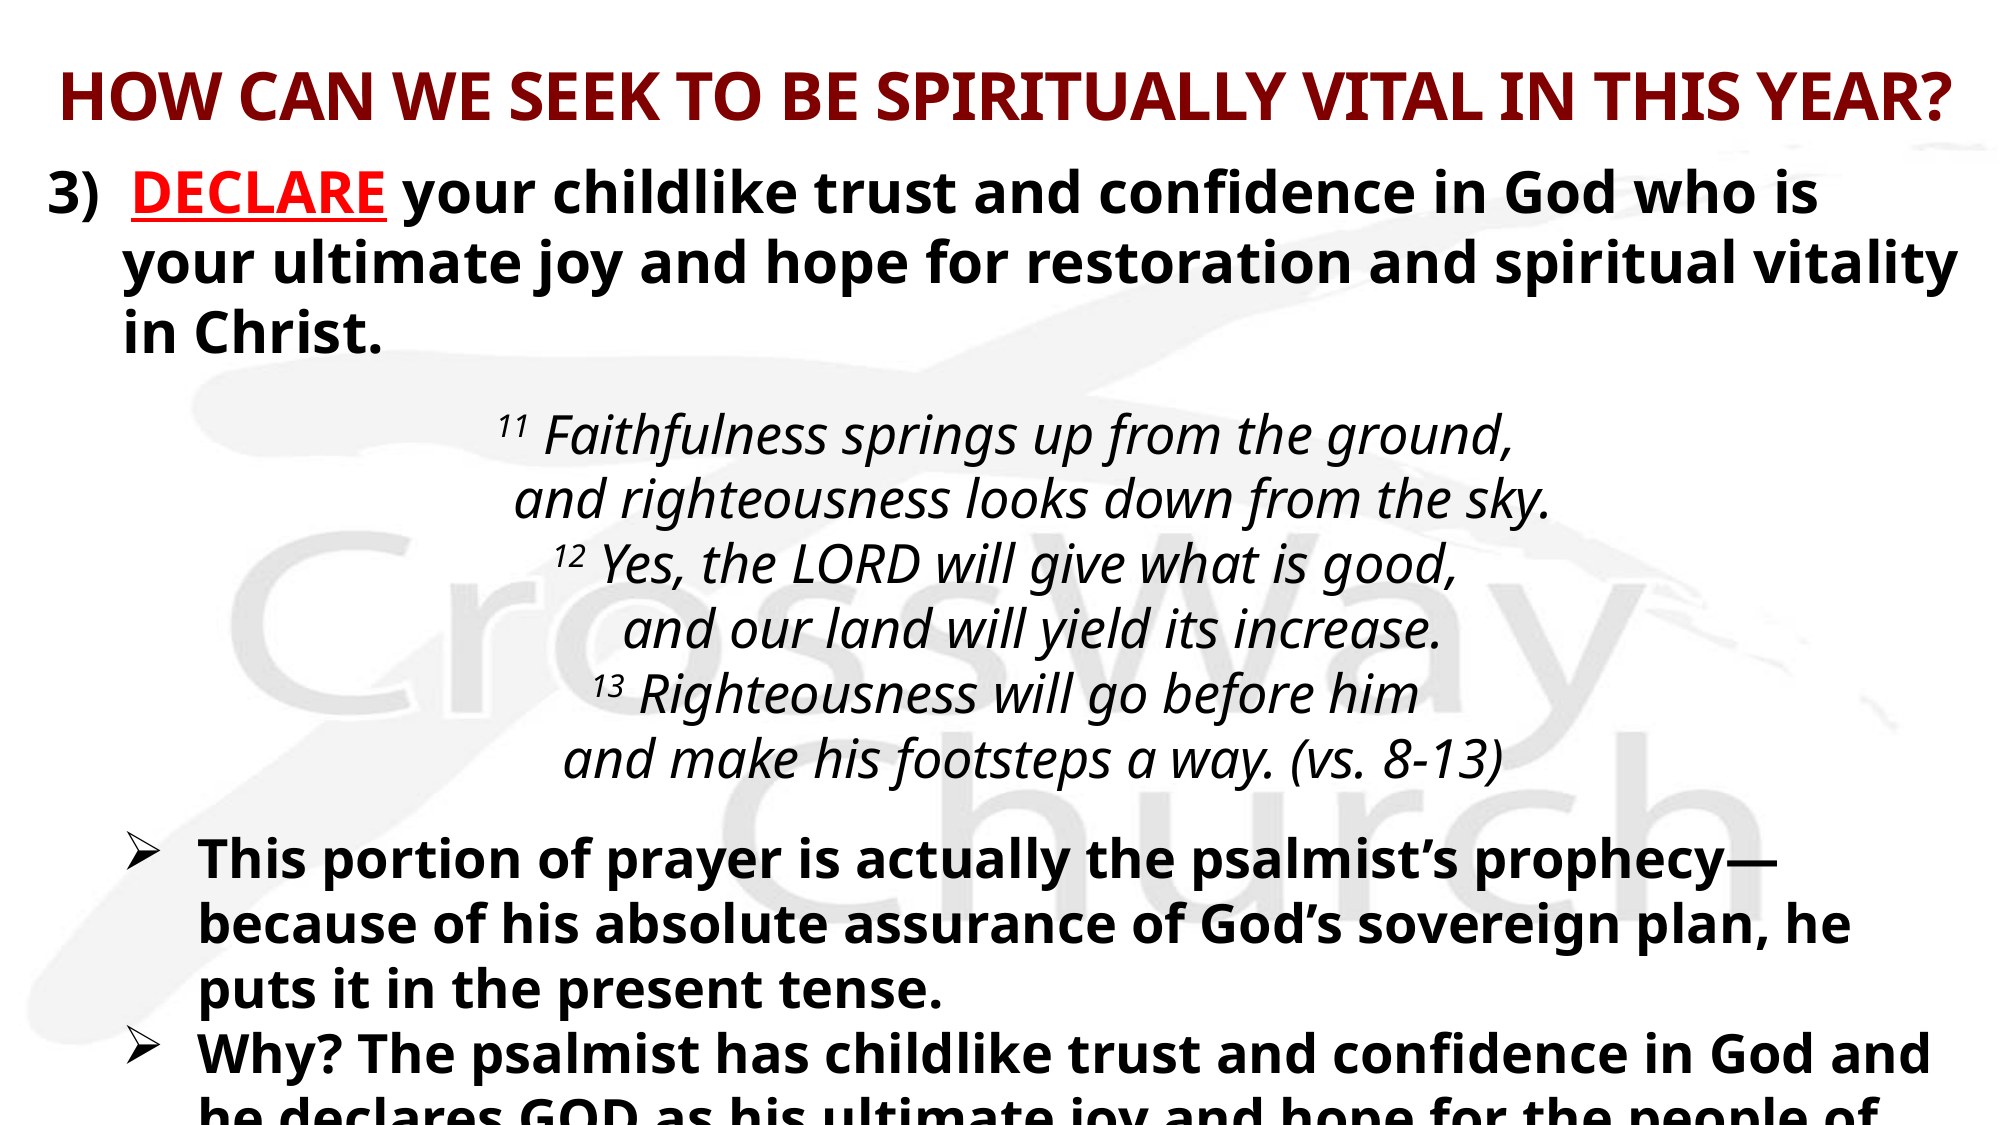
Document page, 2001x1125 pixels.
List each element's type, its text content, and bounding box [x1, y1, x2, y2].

text_box 3) DECLARE your childlike trust and confidence in God who is your ultimate joy and hope for restoration and spiritual vitality in Christ. 11 Faithfulness springs up from the ground, and righteousness looks down from the sky. 12 Yes, the LORD will give what is good, and our land will yield its increase. 13 Righteousness will go before him and make his footsteps a way. (vs. 8-13) This portion of prayer is actually the psalmist’s prophecy—because of his absolute assurance of God’s sovereign plan, he puts it in the present tense. Why? The psalmist has childlike trust and confidence in God and he declares GOD as his ultimate joy and hope for the people of God, Israel. Childlike trust & confidence in God leads us to WAKE UP and TRUST IN GOD! [32, 147, 1980, 1115]
picture [0, 0, 2001, 1125]
title HOW CAN WE SEEK TO BE SPIRITUALLY VITAL IN THIS YEAR? [10, 62, 2000, 125]
